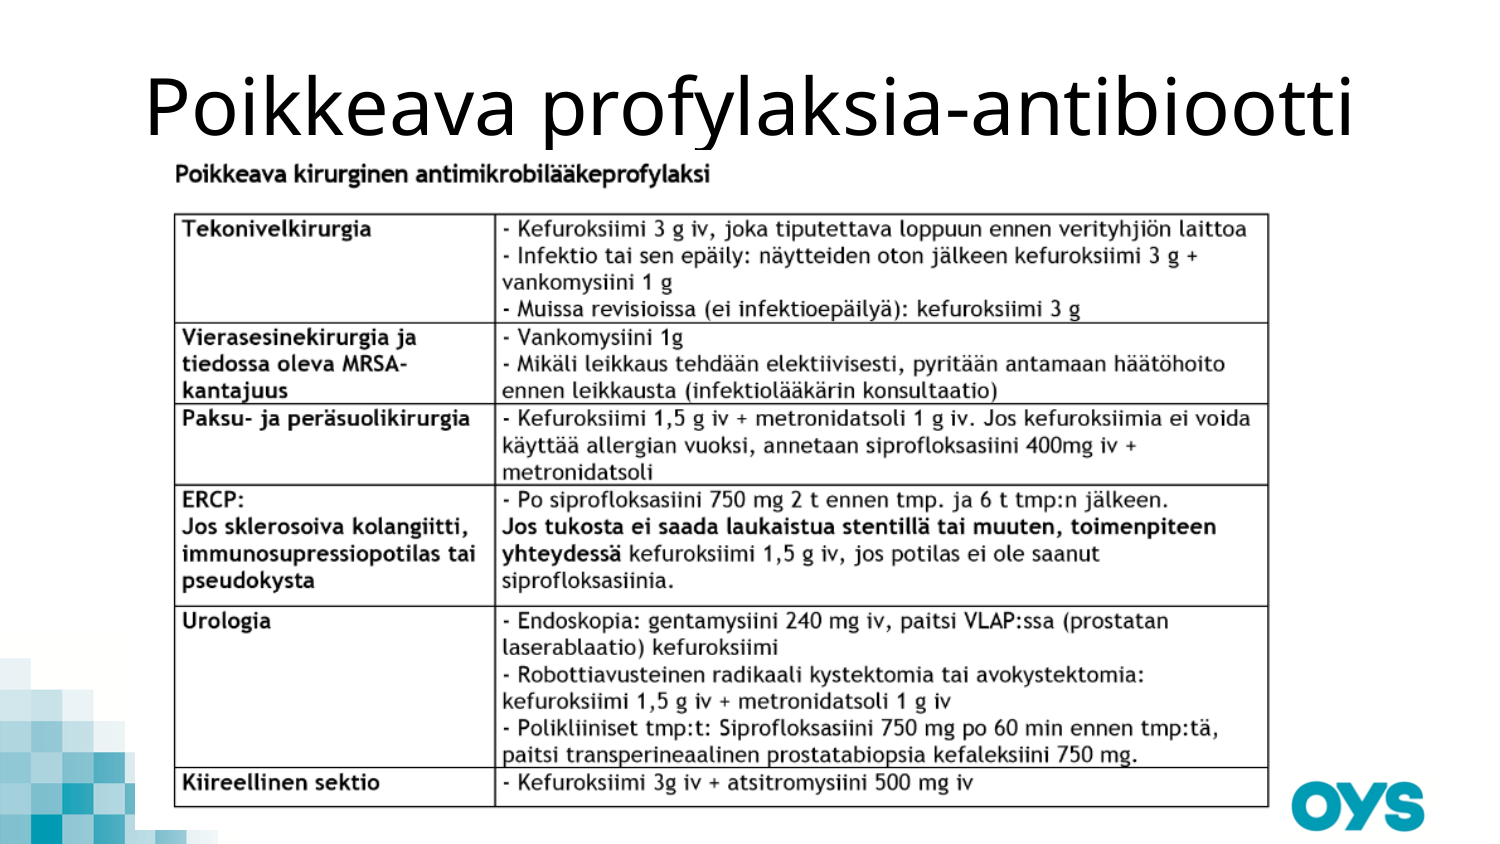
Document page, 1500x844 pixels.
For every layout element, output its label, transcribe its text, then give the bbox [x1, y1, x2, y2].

title Poikkeava profylaksia-antibiootti [75, 33, 1425, 175]
picture [0, 149, 1436, 844]
